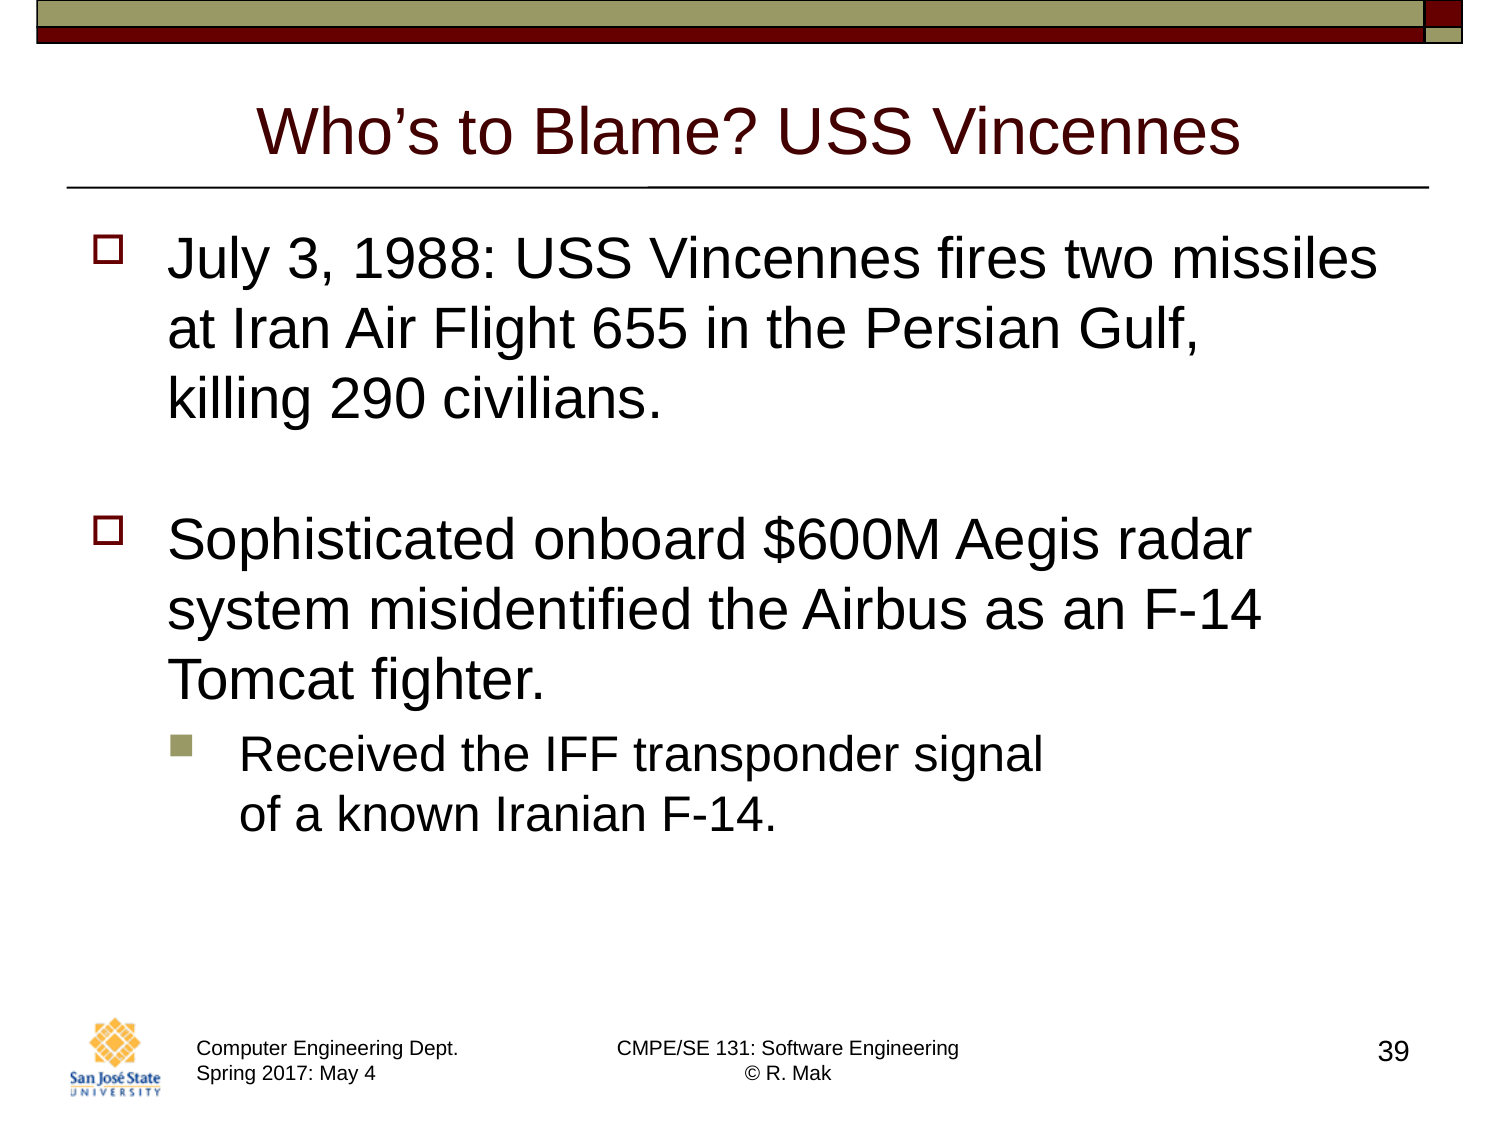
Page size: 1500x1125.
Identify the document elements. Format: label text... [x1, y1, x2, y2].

picture [60, 1012, 166, 1112]
slide_number 39 [1112, 1025, 1425, 1100]
title Who’s to Blame? USS Vincennes [75, 67, 1425, 175]
list July 3, 1988: USS Vincennes fires two missiles at Iran Air Flight 655 in the Persian Gulf, killing 290 civilians. Sophisticated onboard $600M Aegis radar system misidentified the Airbus as an F-14 Tomcat fighter. Received the IFF transponder signal of a known Iranian F-14. [75, 212, 1425, 1006]
